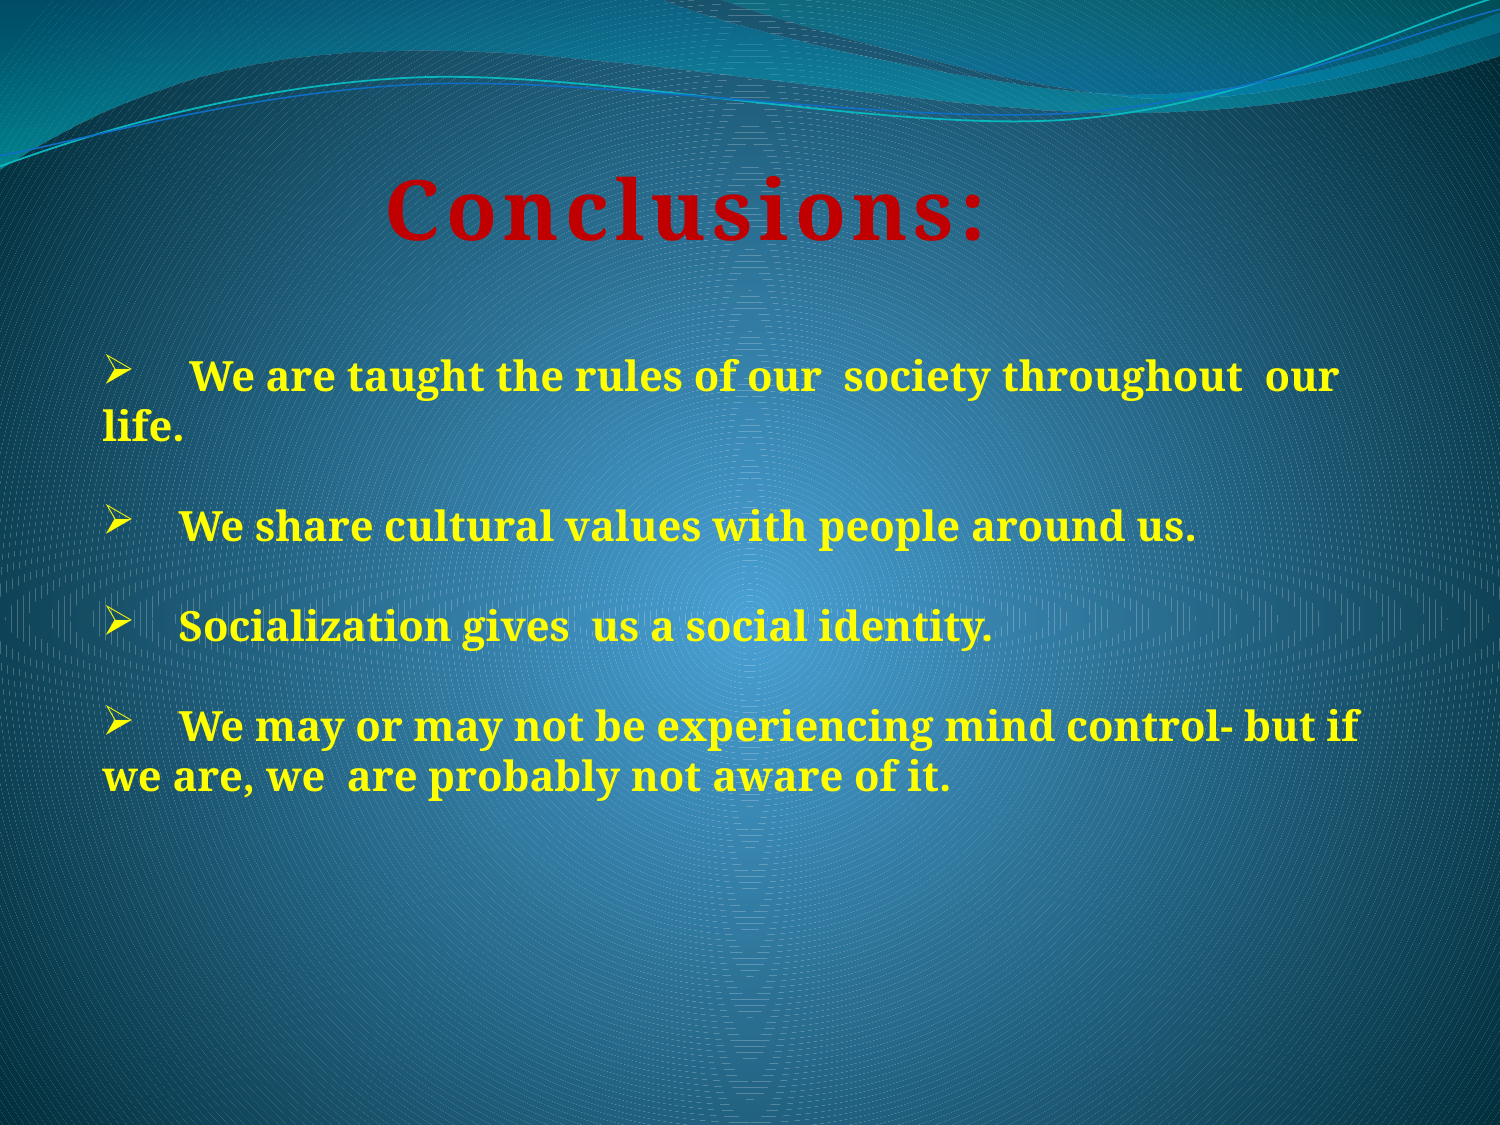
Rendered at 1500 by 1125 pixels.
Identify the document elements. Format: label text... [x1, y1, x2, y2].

text_box We are taught the rules of our society throughout our life. We share cultural values with people around us. Socialization gives us a social identity. We may or may not be experiencing mind control- but if we are, we are probably not aware of it. [87, 262, 1400, 853]
text_box Conclusions: [137, 149, 1263, 262]
